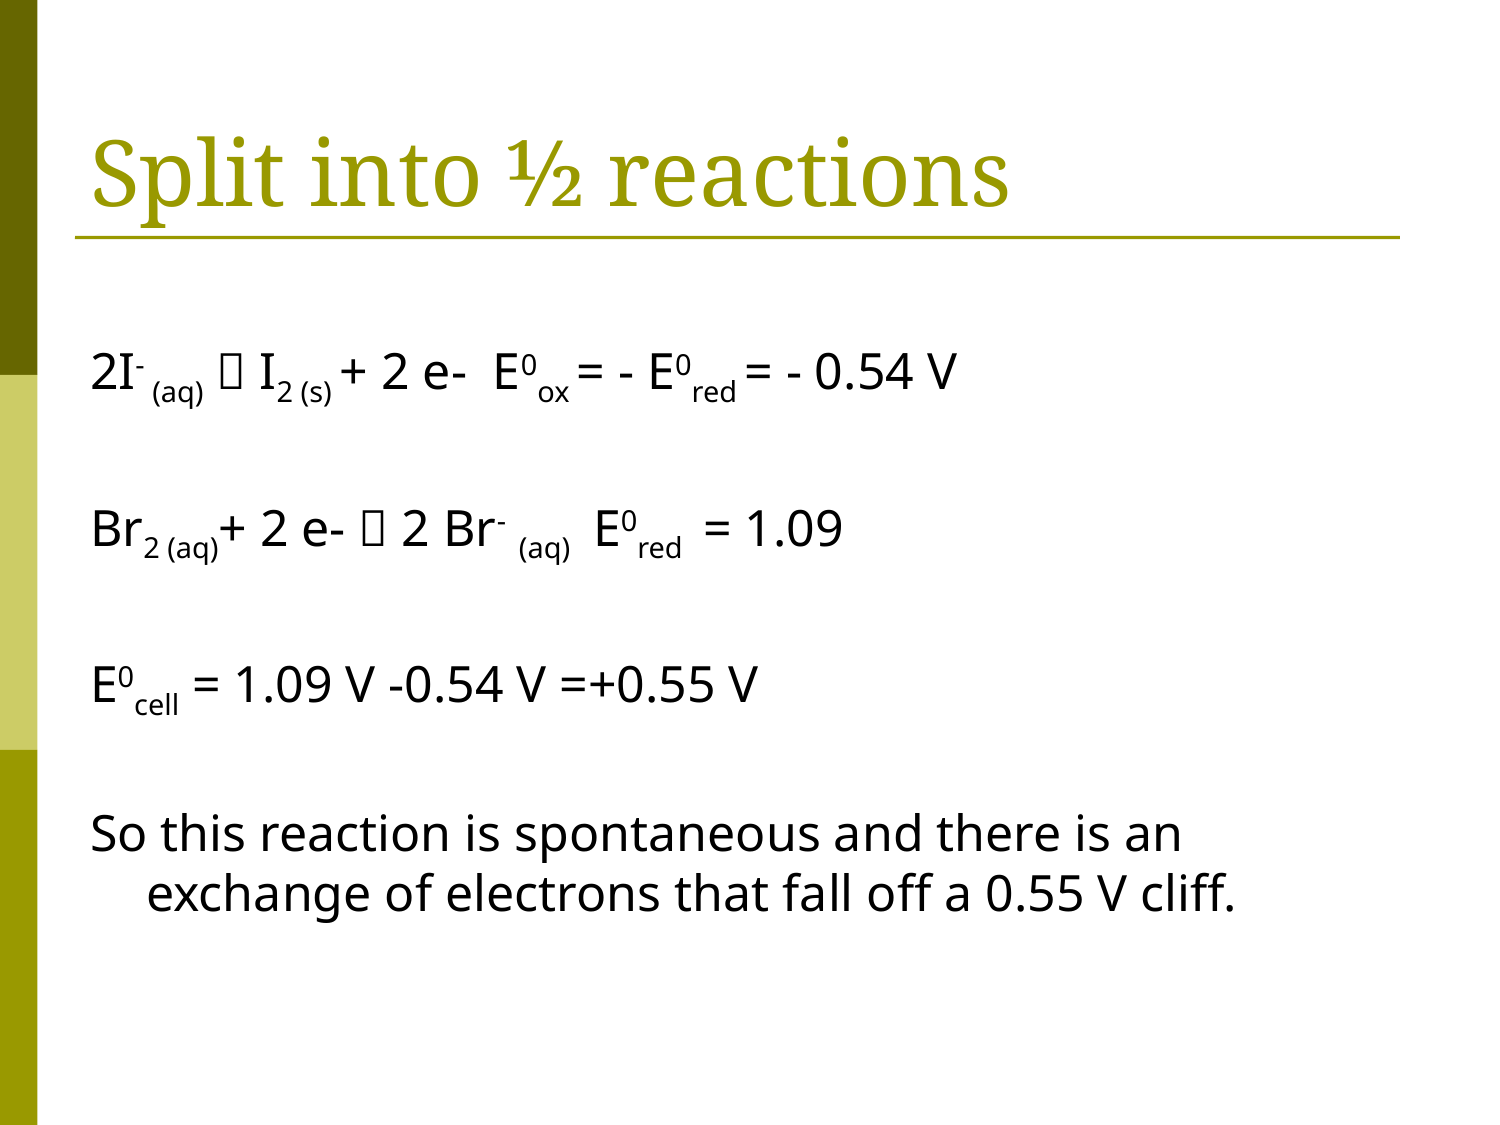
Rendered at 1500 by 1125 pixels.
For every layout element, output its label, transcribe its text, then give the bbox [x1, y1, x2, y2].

list 2I- (aq)  I2 (s) + 2 e- E0ox = - E0red = - 0.54 V Br2 (aq)+ 2 e-  2 Br- (aq) E0red = 1.09 E0cell = 1.09 V -0.54 V =+0.55 V So this reaction is spontaneous and there is an exchange of electrons that fall off a 0.55 V cliff. [75, 262, 1425, 1006]
title Split into ½ reactions [75, 45, 1425, 233]
